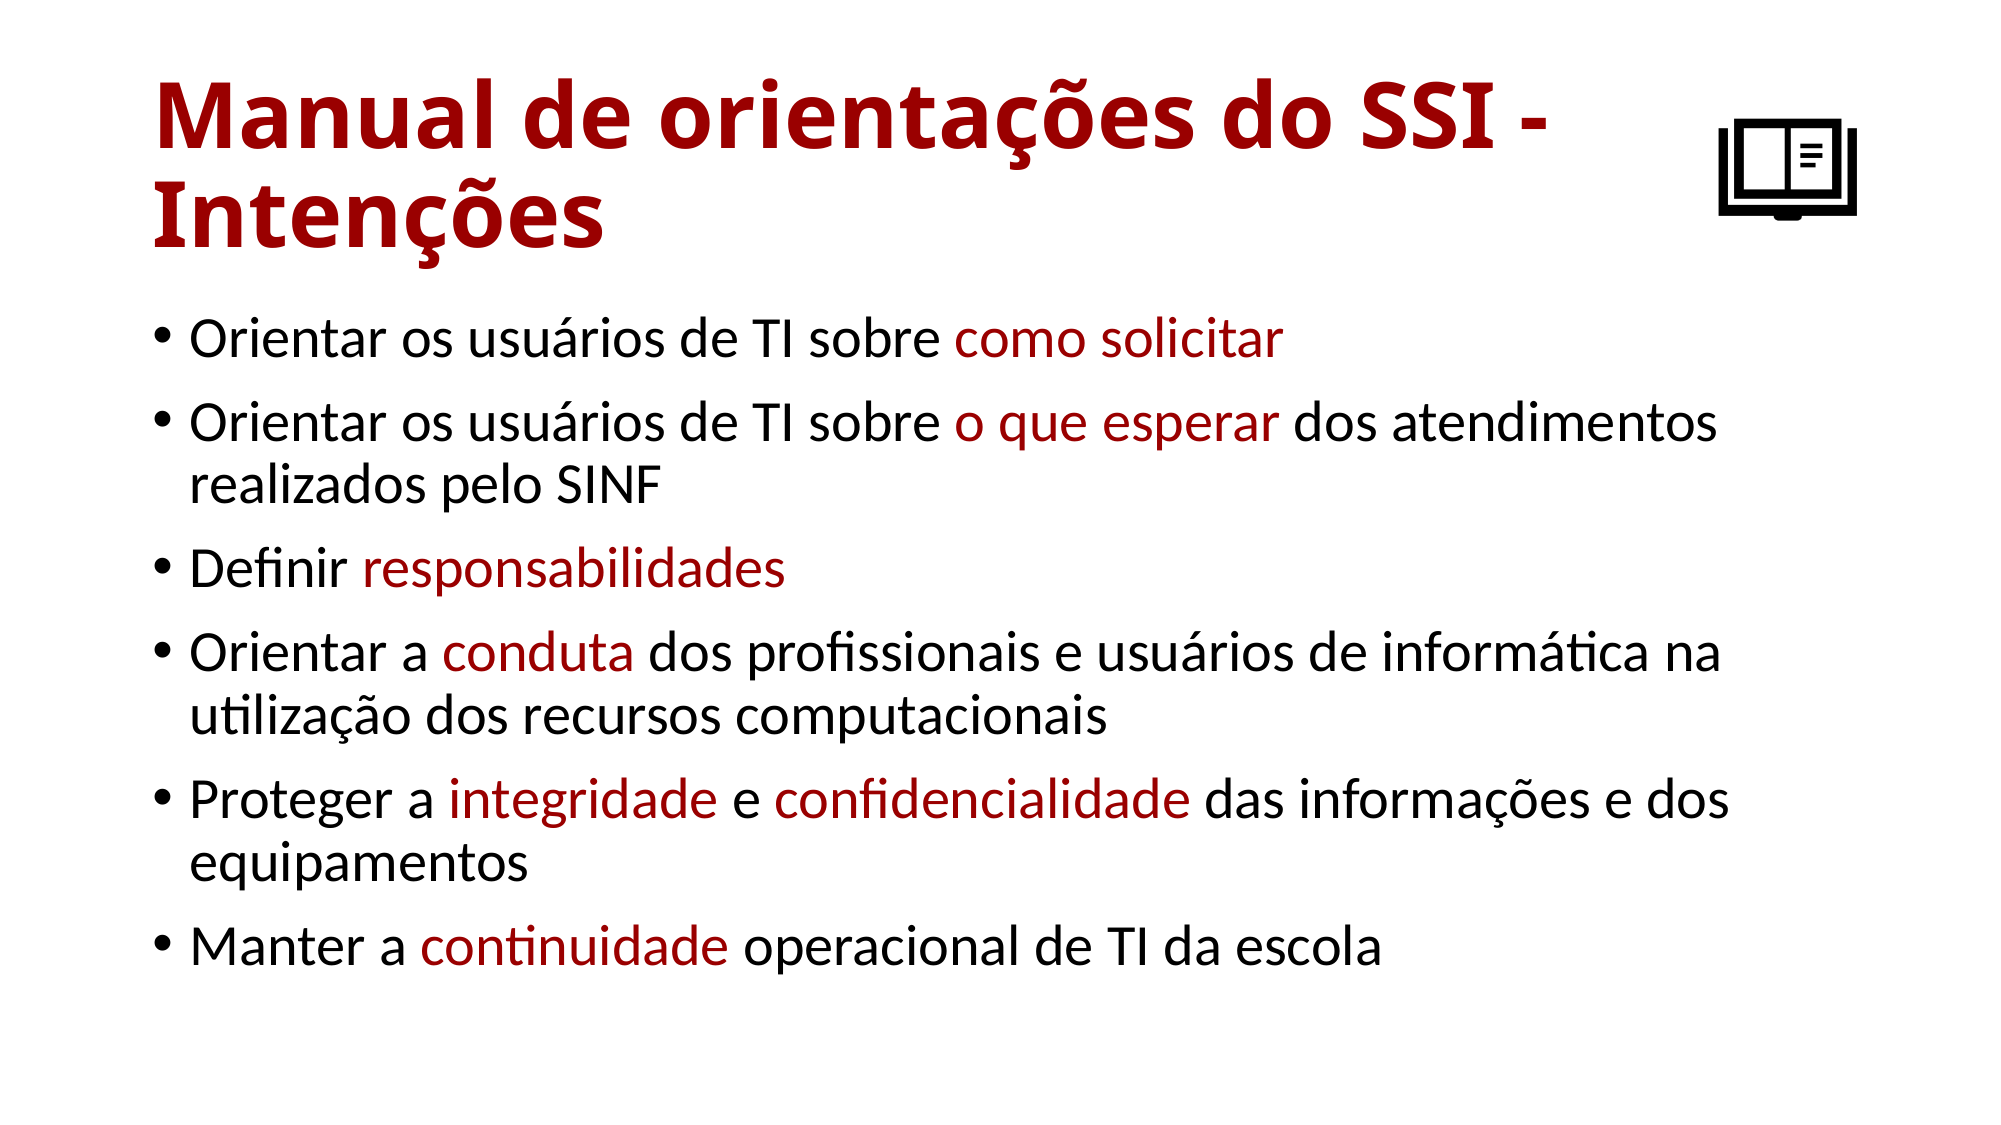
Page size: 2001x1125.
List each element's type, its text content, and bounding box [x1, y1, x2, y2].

picture [1712, 93, 1863, 244]
title Manual de orientações do SSI - Intenções [137, 59, 1863, 278]
list Orientar os usuários de TI sobre como solicitar Orientar os usuários de TI sobre o que esperar dos atendimentos realizados pelo SINF Definir responsabilidades Orientar a conduta dos profissionais e usuários de informática na utilização dos recursos computacionais Proteger a integridade e confidencialidade das informações e dos equipamentos Manter a continuidade operacional de TI da escola [137, 299, 1863, 1014]
